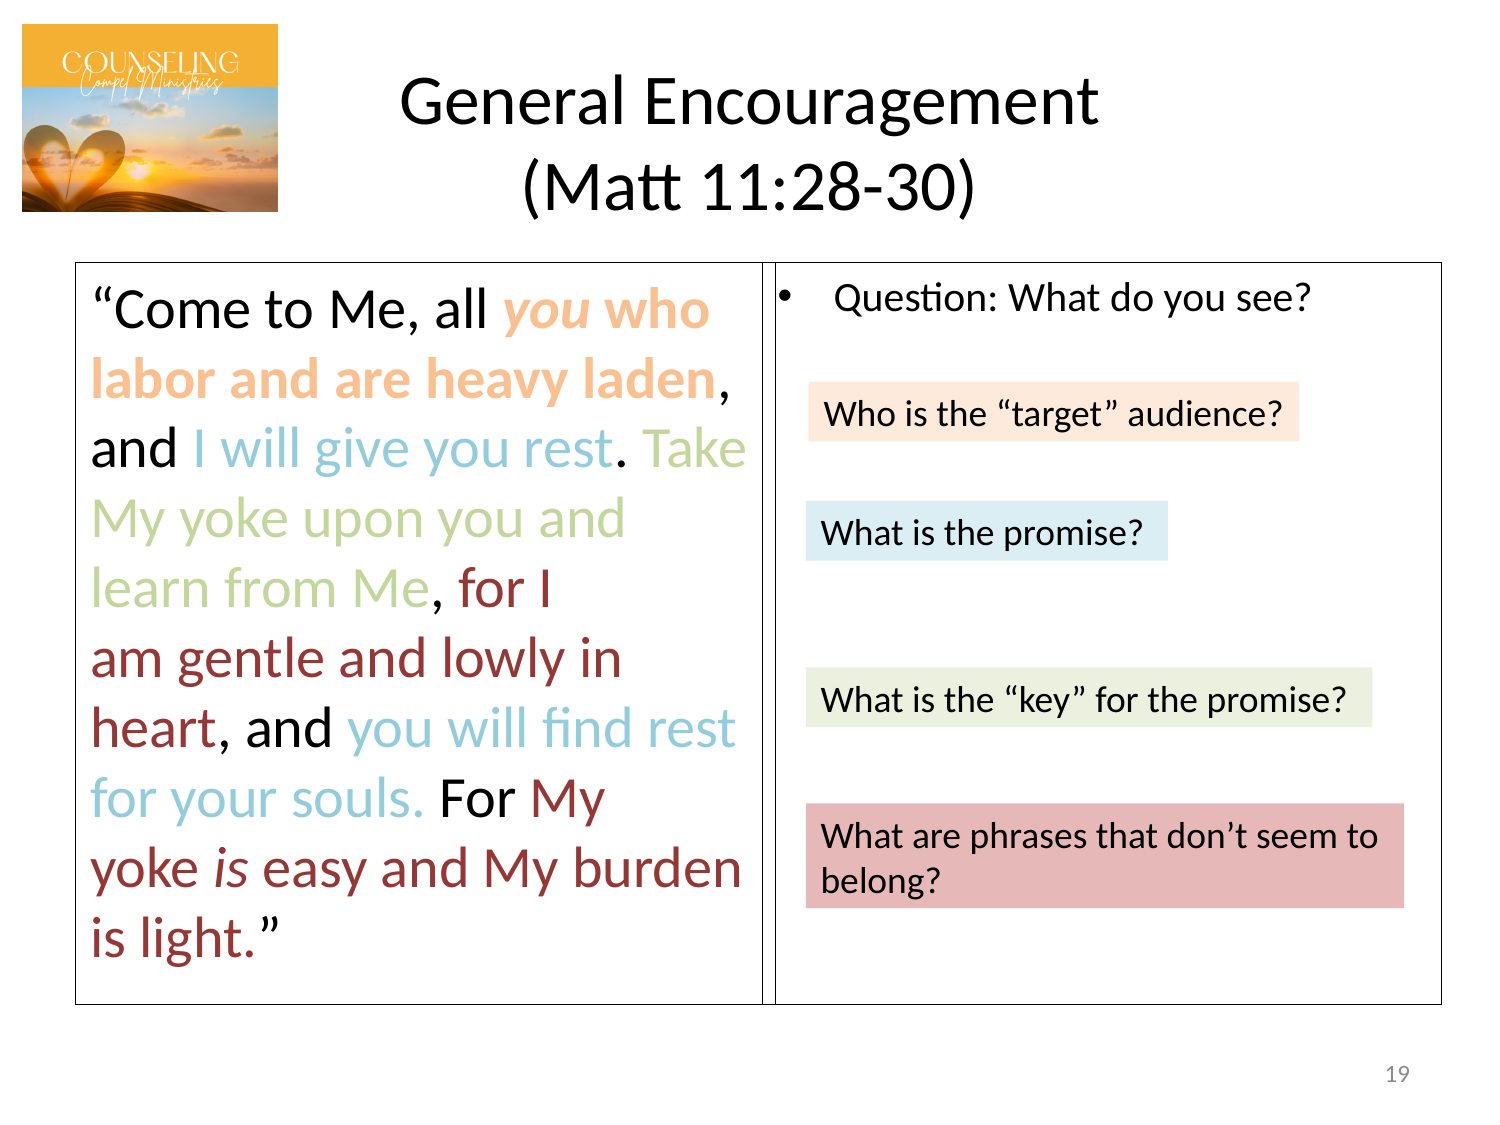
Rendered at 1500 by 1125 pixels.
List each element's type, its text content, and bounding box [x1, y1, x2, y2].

text_box What is the promise? [805, 500, 1169, 561]
list Question: What do you see? [762, 262, 1442, 1005]
text_box Who is the “target” audience? [808, 381, 1300, 442]
list “Come to Me, all you who labor and are heavy laden, and I will give you rest. Take My yoke upon you and learn from Me, for I am gentle and lowly in heart, and you will find rest for your souls. For My yoke is easy and My burden is light.” [75, 262, 762, 1005]
picture [22, 24, 279, 213]
title General Encouragement (Matt 11:28-30) [75, 45, 1425, 233]
text_box What is the “key” for the promise? [805, 667, 1373, 728]
text_box What are phrases that don’t seem to belong? [805, 803, 1405, 909]
slide_number 19 [1074, 1042, 1425, 1103]
